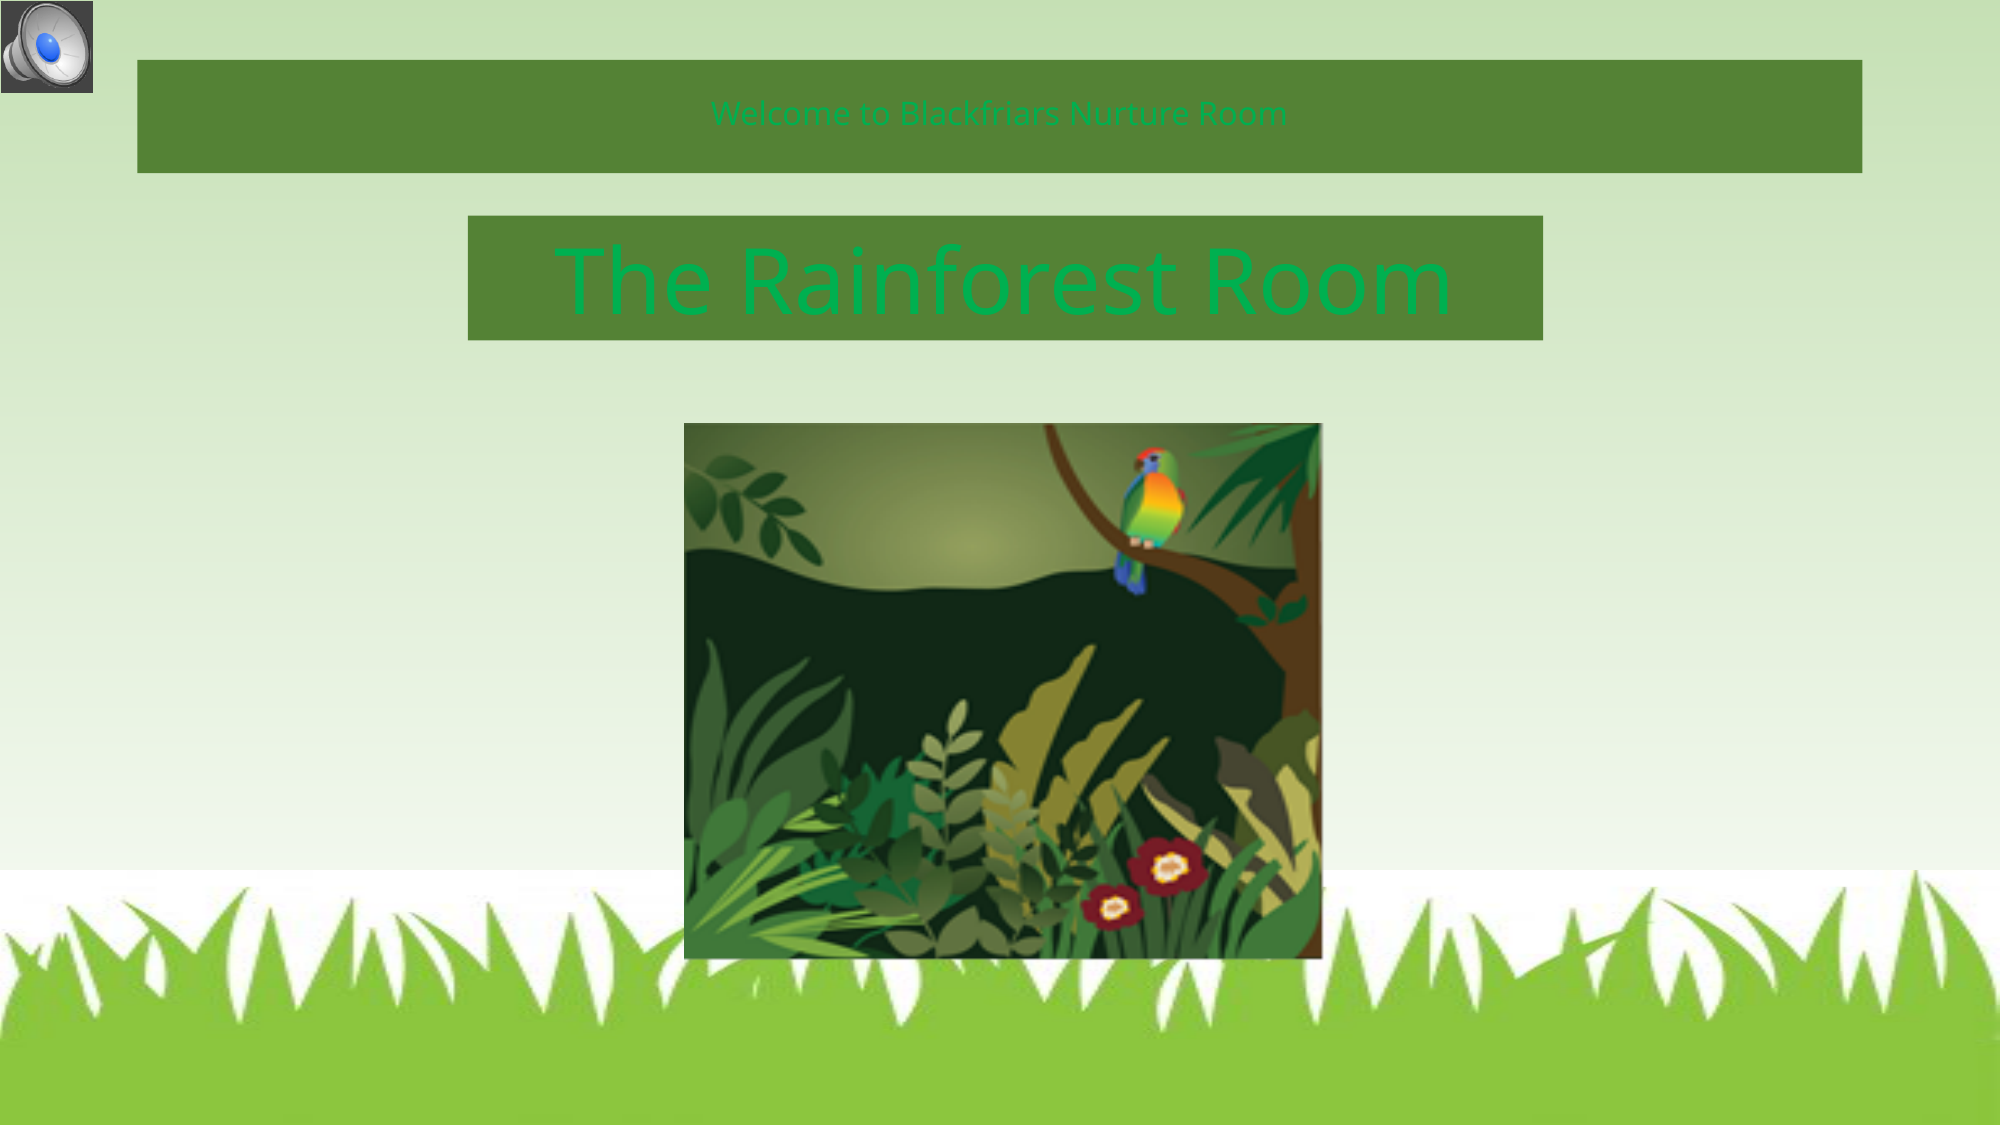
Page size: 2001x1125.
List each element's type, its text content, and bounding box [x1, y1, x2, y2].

text_box The Rainforest Room [467, 215, 1544, 341]
title Welcome to Blackfriars Nurture Room [136, 59, 1863, 174]
picture [0, 423, 2000, 1125]
picture [0, 0, 94, 94]
